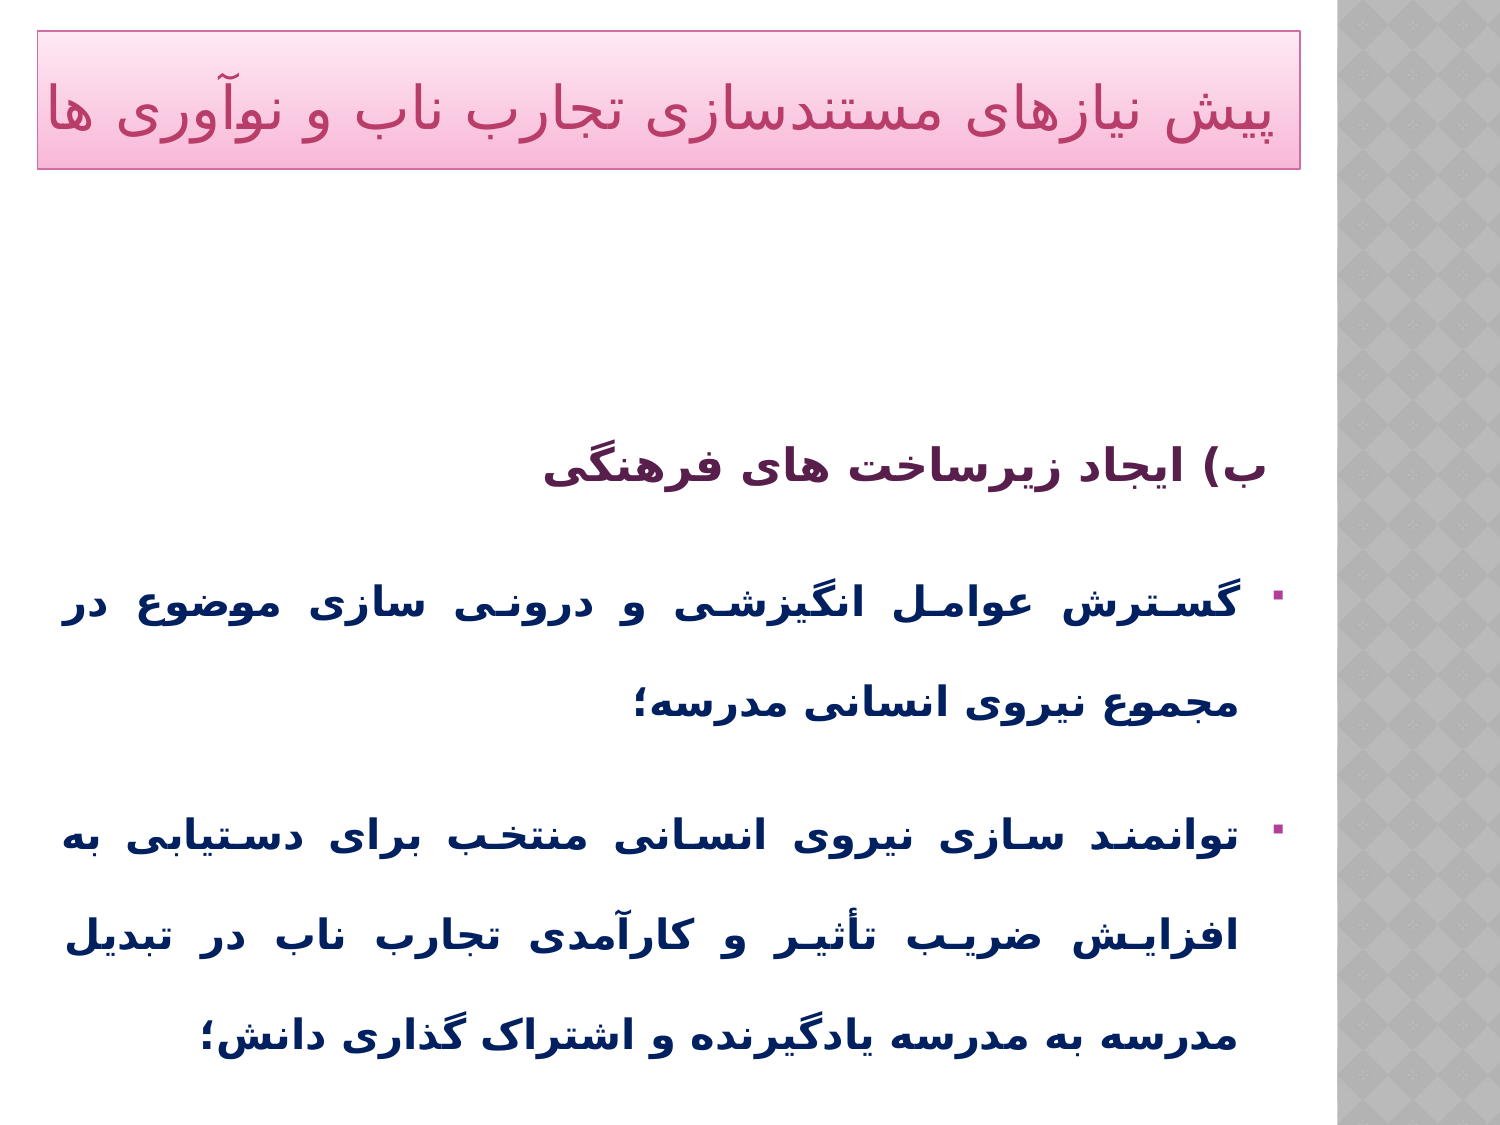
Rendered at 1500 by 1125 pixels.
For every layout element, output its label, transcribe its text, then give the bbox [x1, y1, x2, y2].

list ب) ایجاد زیرساخت های فرهنگی گسترش عوامل انگیزشی و درونی سازی موضوع در مجموع نیروی انسانی مدرسه؛ توانمند سازی نیروی انسانی منتخب برای دستیابی به افزایش ضریب تأثیر و کارآمدی تجارب ناب در تبدیل مدرسه به مدرسه یادگیرنده و اشتراک گذاری دانش؛ [37, 373, 1300, 988]
title پیش نیازهای مستندسازی تجارب ناب و نوآوری ها [37, 30, 1301, 170]
